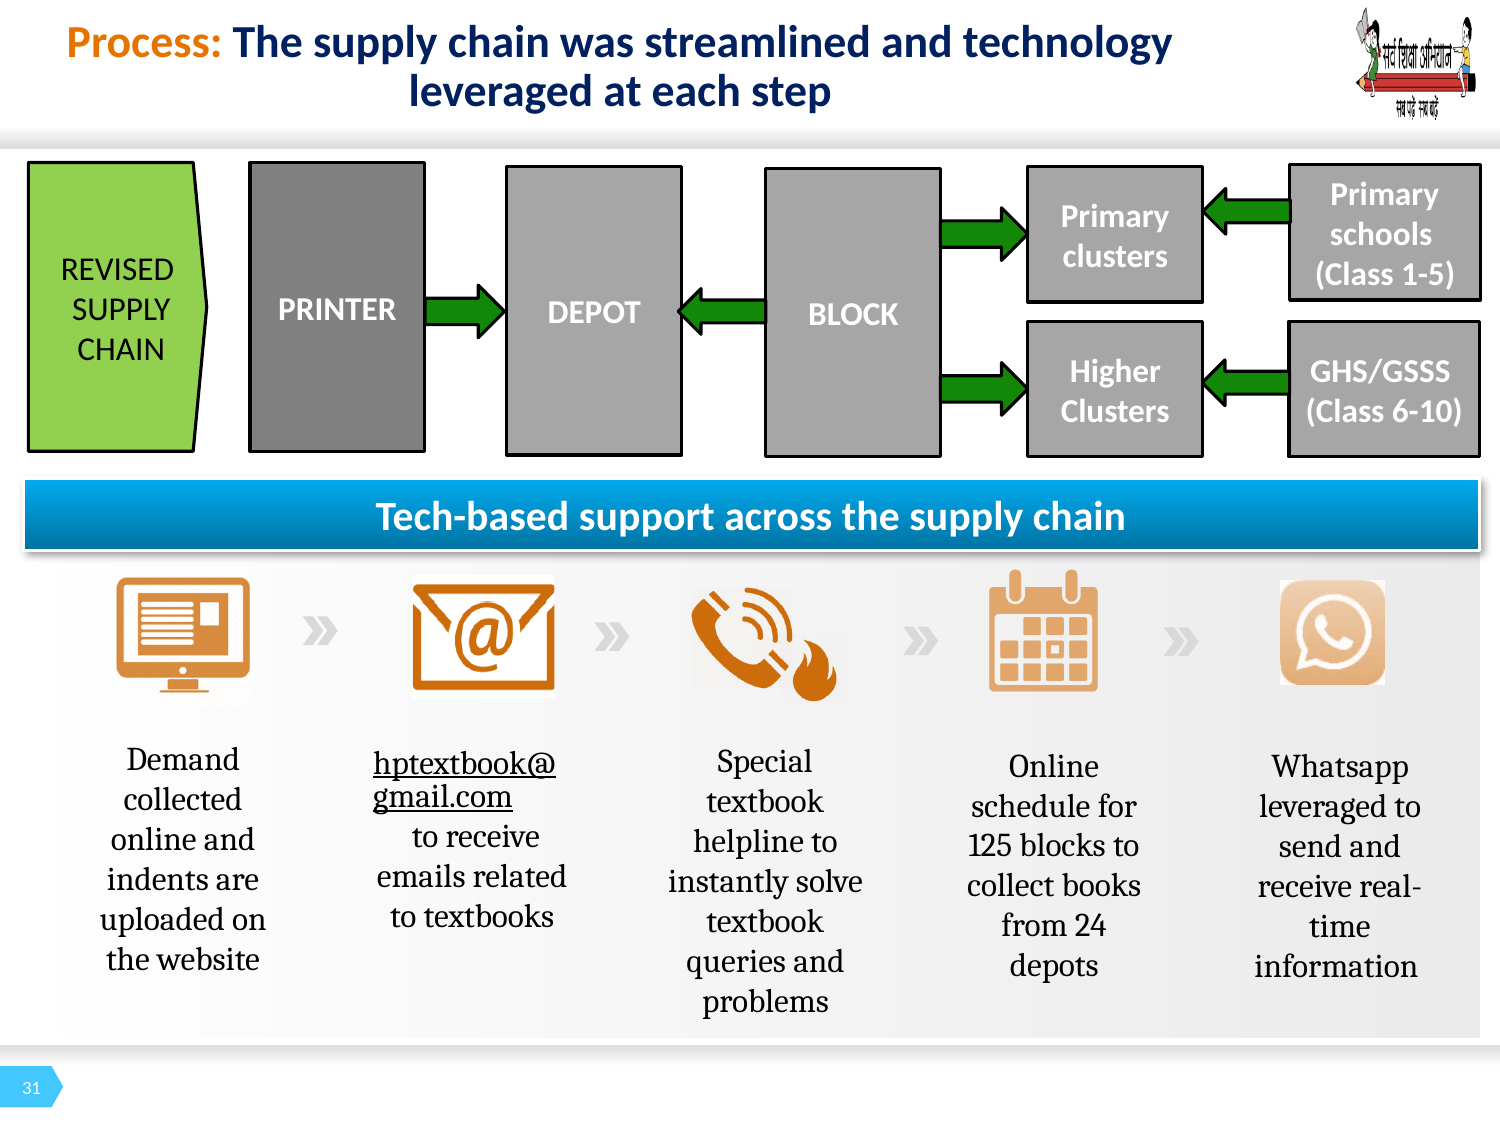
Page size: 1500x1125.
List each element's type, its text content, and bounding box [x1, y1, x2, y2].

picture [1355, 6, 1476, 120]
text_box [28, 162, 1481, 458]
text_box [1163, 627, 1199, 657]
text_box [302, 616, 339, 646]
text_box Tech-based support across the supply chain [23, 477, 1480, 551]
text_box hptextbook@gmail.com to receive emails related to textbooks [358, 733, 587, 908]
picture [981, 568, 1105, 692]
title Process: The supply chain was streamlined and technology leveraged at each step [14, 17, 1226, 118]
text_box Whatsapp leveraged to send and receive real-time information [1224, 737, 1456, 992]
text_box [902, 626, 939, 656]
picture [690, 586, 851, 705]
text_box [28, 559, 1480, 1038]
picture [412, 574, 555, 698]
picture [116, 566, 251, 707]
text_box Online schedule for 125 blocks to collect books from 24 depots [944, 736, 1164, 991]
picture [1279, 580, 1385, 685]
text_box Demand collected online and indents are uploaded on the website [69, 730, 297, 985]
text_box Special textbook helpline to instantly solve textbook queries and problems [647, 732, 884, 1027]
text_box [594, 622, 630, 652]
